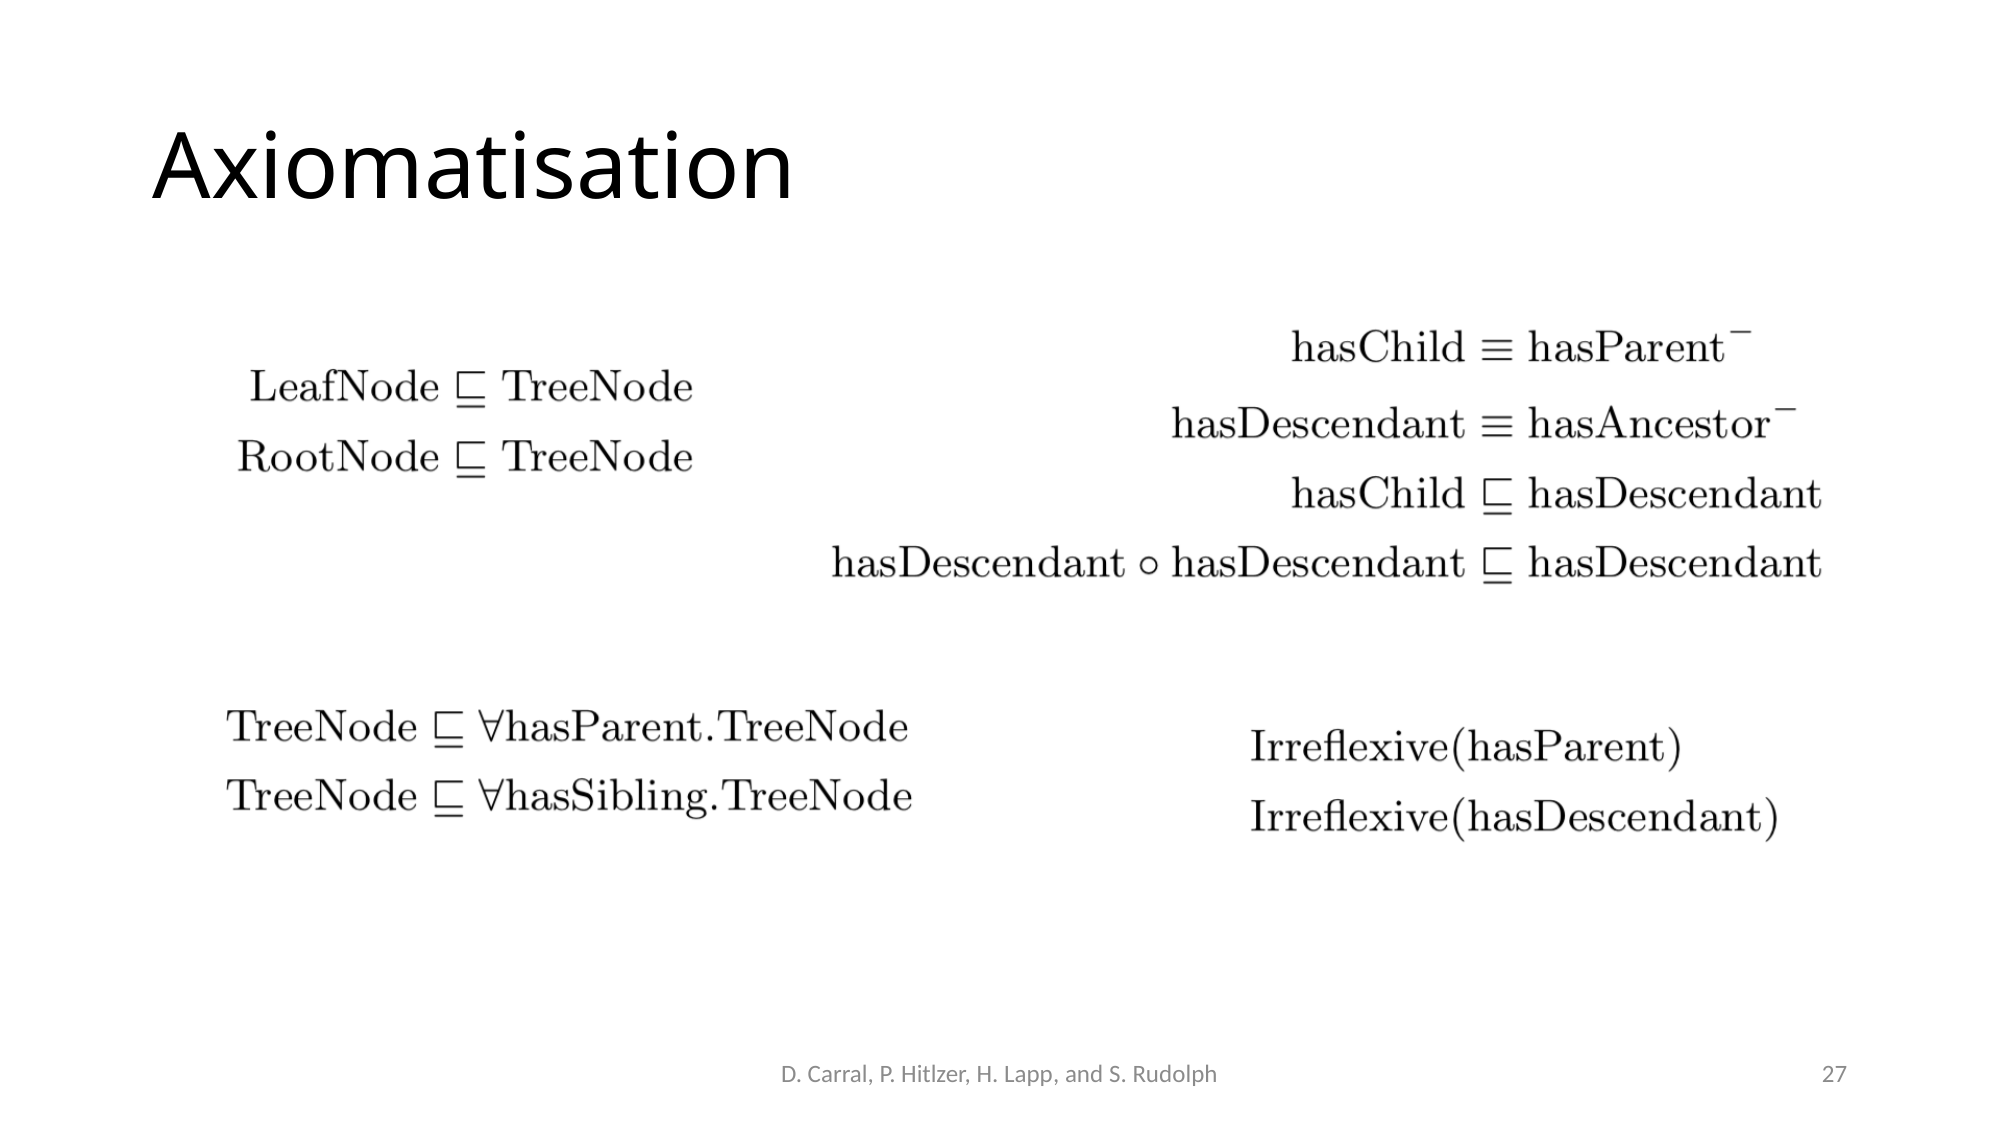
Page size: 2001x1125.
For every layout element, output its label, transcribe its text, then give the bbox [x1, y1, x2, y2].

picture [811, 314, 1864, 590]
slide_number 27 [1412, 1042, 1863, 1103]
picture [176, 325, 750, 503]
picture [1229, 708, 1810, 865]
title Axiomatisation [137, 59, 1863, 278]
footer D. Carral, P. Hitlzer, H. Lapp, and S. Rudolph [662, 1042, 1338, 1103]
picture [198, 685, 957, 840]
